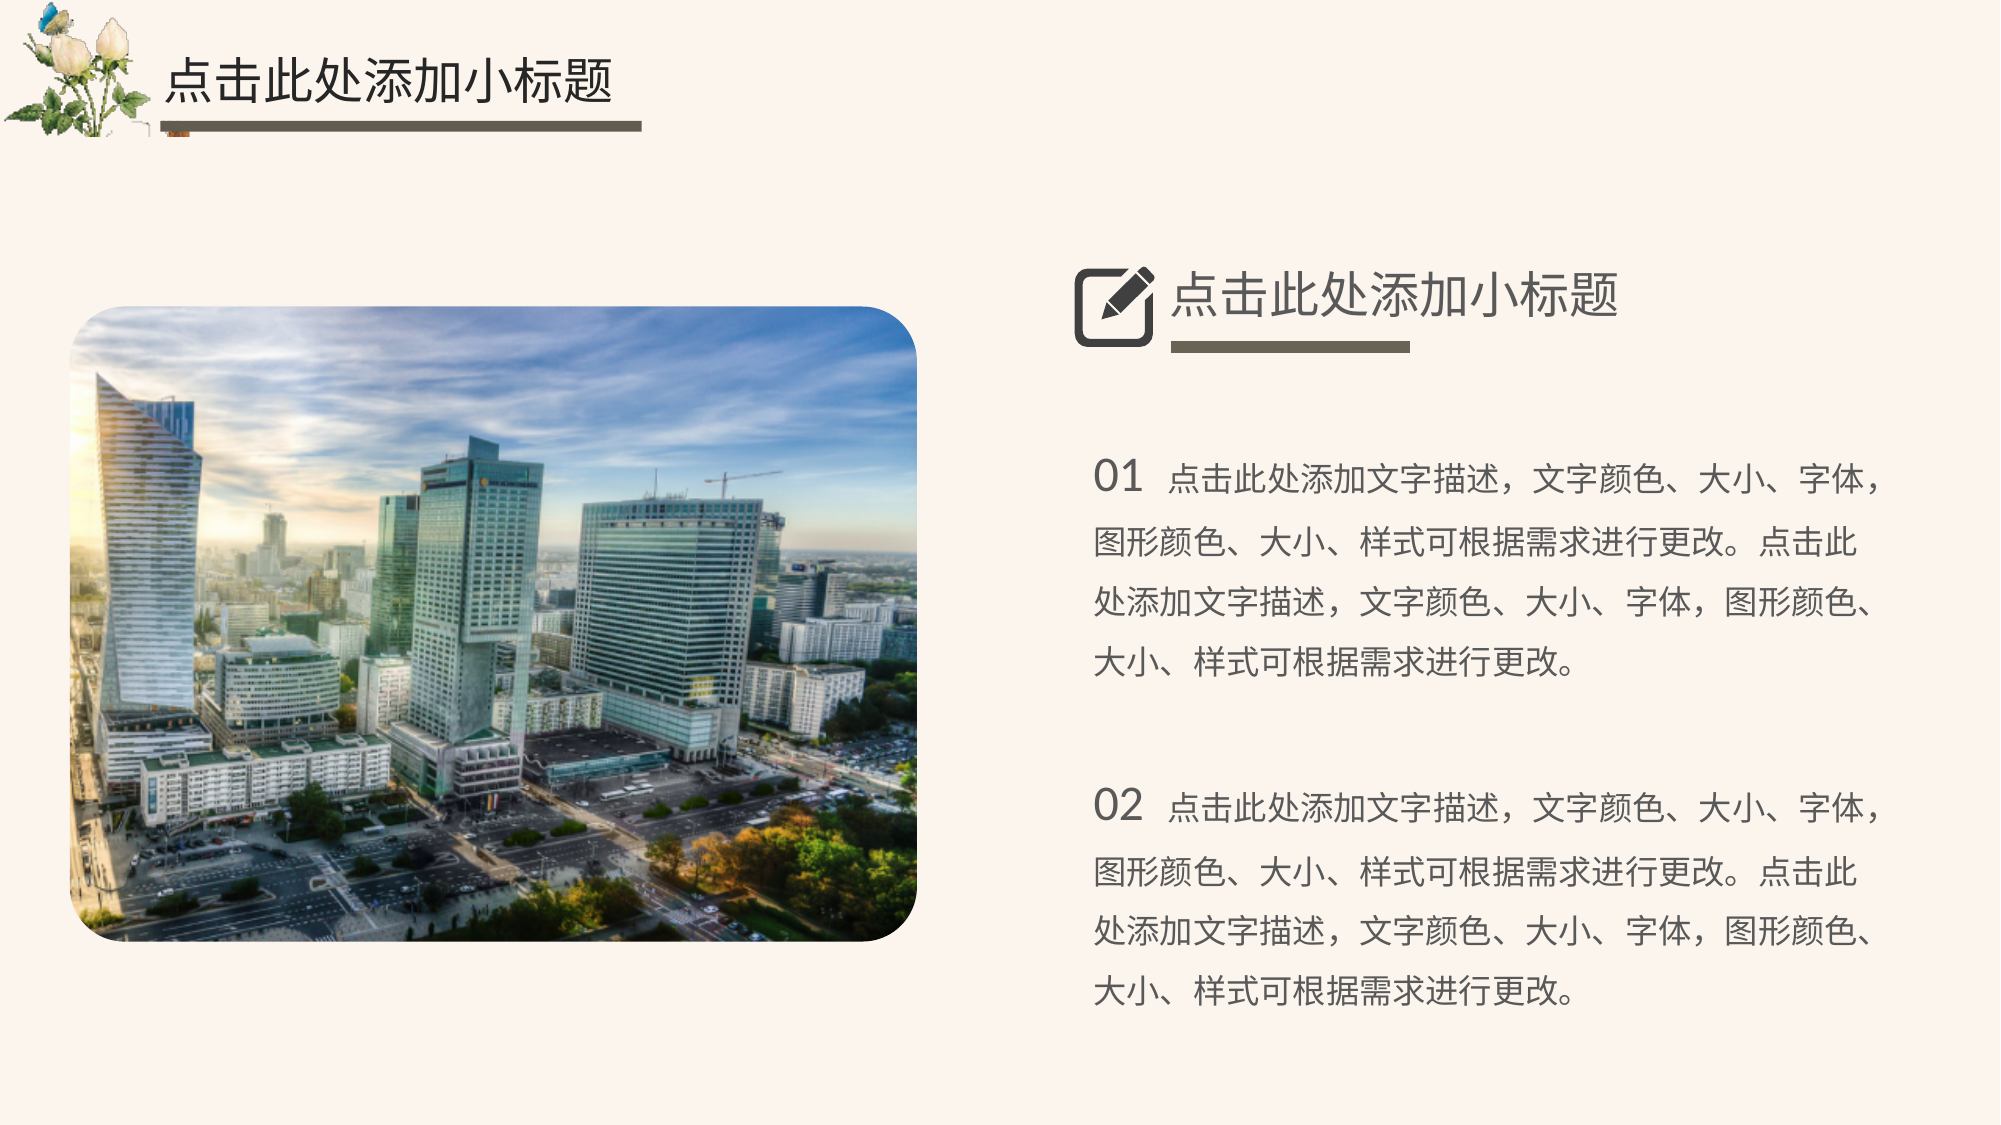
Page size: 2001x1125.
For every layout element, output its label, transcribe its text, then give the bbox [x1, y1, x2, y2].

text_box 01 点击此处添加文字描述，文字颜色、大小、字体，图形颜色、大小、样式可根据需求进行更改。点击此处添加文字描述，文字颜色、大小、字体，图形颜色、大小、样式可根据需求进行更改。 02 点击此处添加文字描述，文字颜色、大小、字体，图形颜色、大小、样式可根据需求进行更改。点击此处添加文字描述，文字颜色、大小、字体，图形颜色、大小、样式可根据需求进行更改。 [1078, 403, 1898, 1018]
text_box [1074, 268, 1153, 347]
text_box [0, 0, 724, 137]
picture [69, 306, 917, 942]
text_box 点击此处添加小标题 [1154, 256, 1666, 332]
text_box [1101, 266, 1154, 320]
